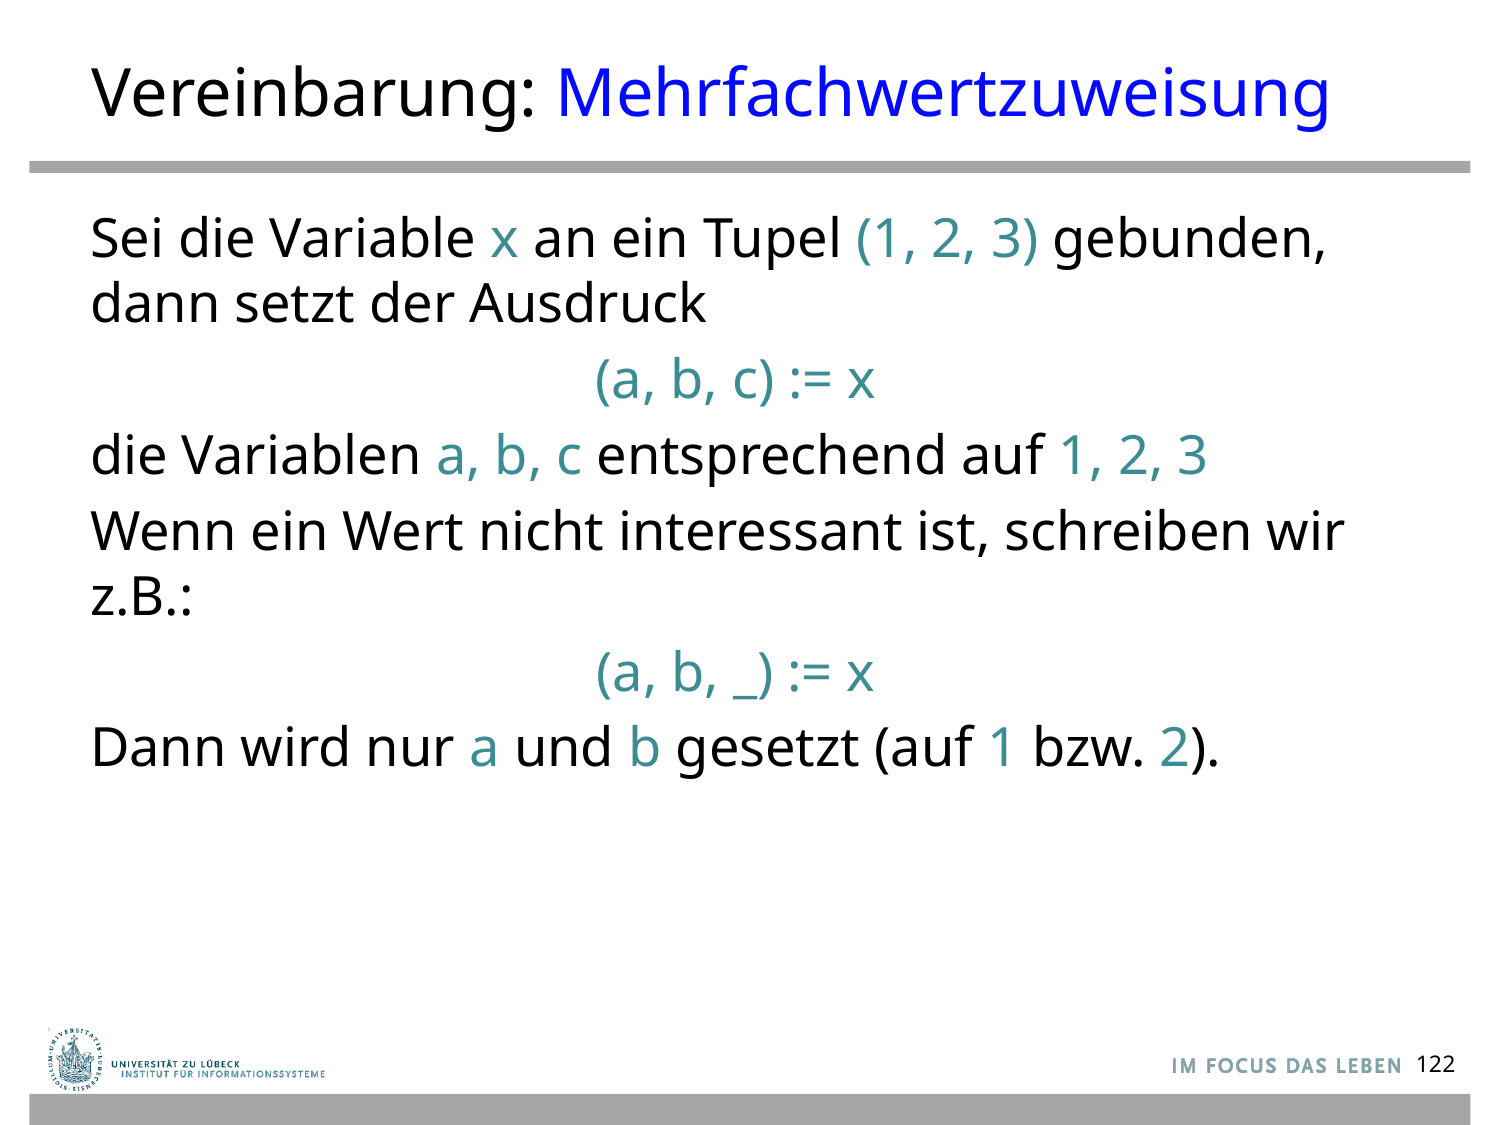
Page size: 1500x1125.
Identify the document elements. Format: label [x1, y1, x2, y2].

list [75, 196, 1412, 1012]
slide_number [1305, 1050, 1471, 1083]
title [76, 42, 1427, 126]
picture [1173, 1058, 1305, 1073]
